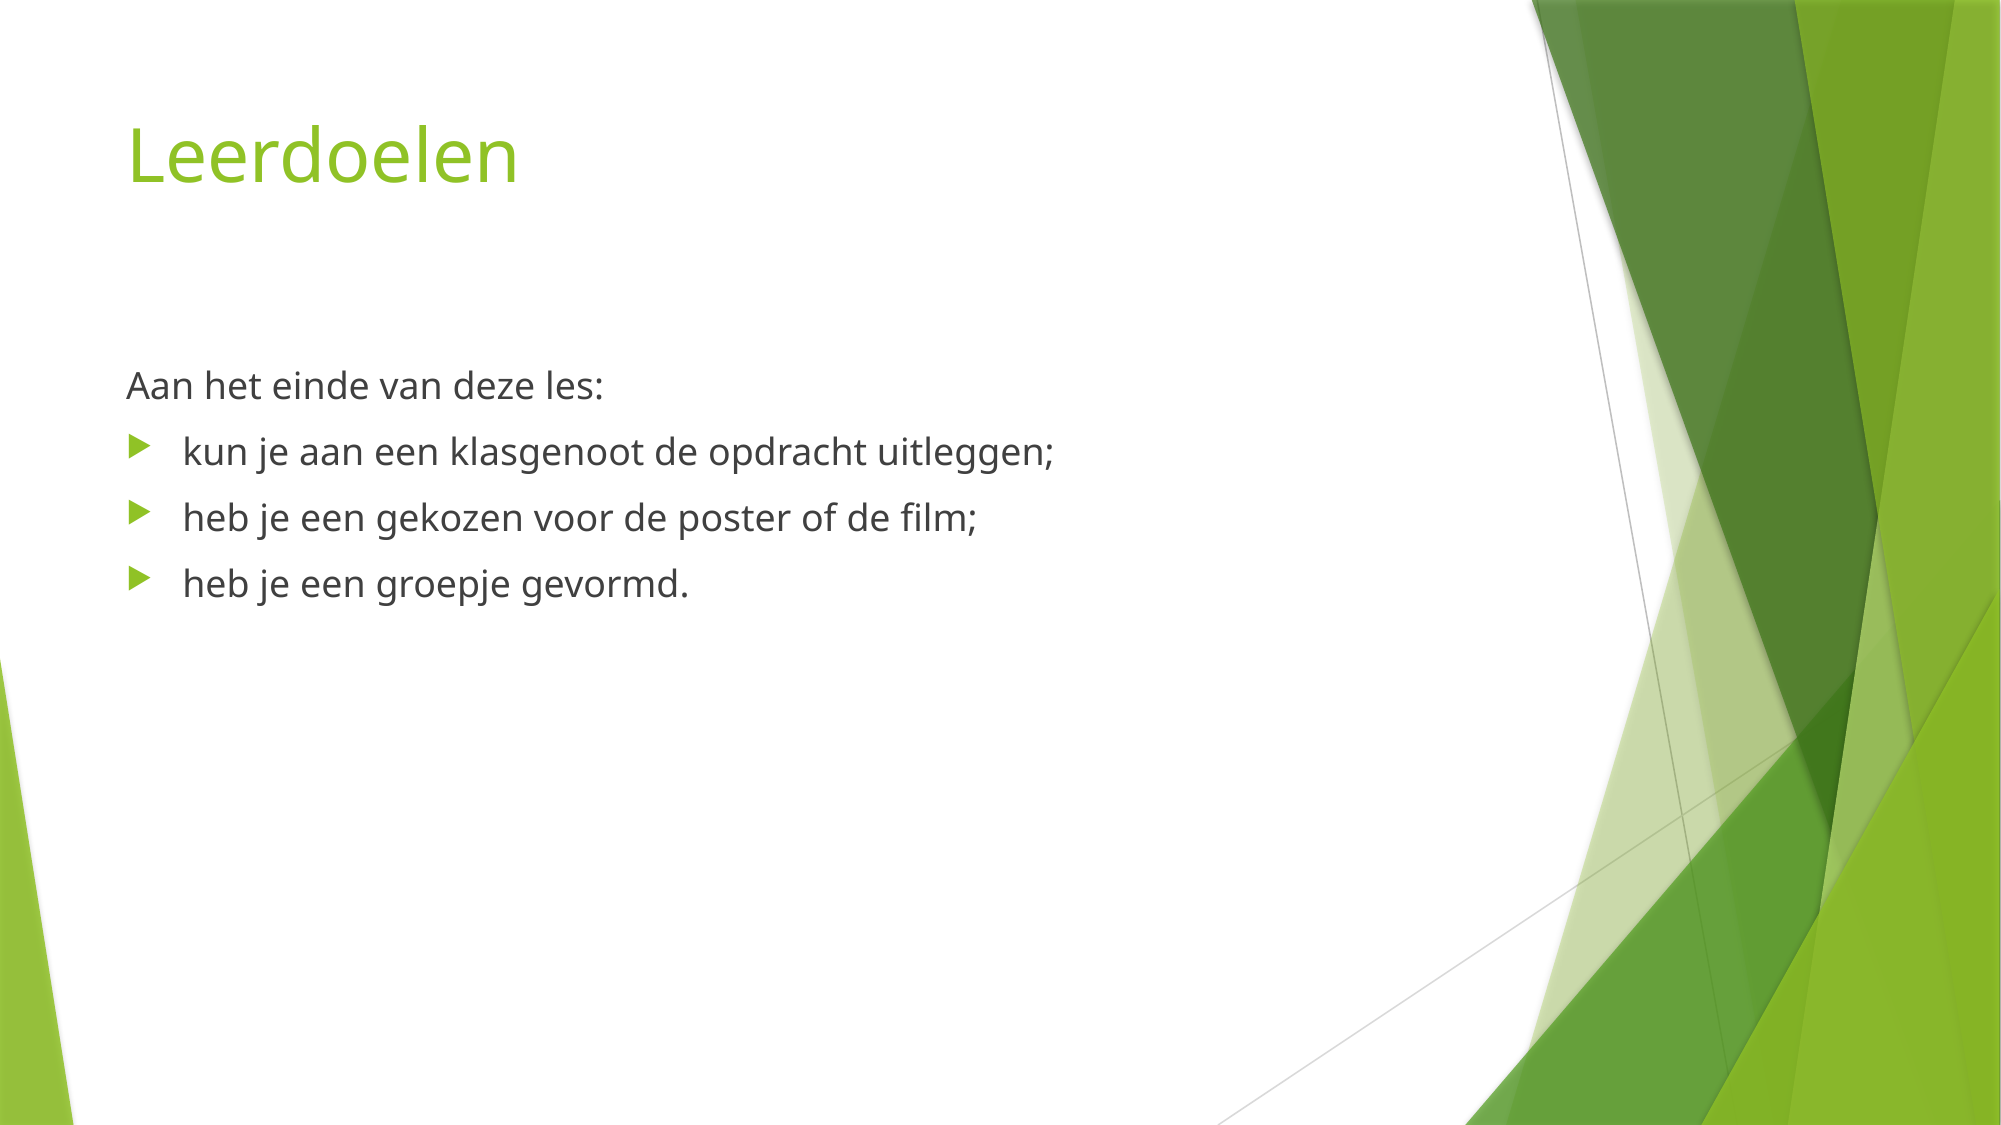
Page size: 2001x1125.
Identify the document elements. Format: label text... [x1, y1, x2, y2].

list Aan het einde van deze les: kun je aan een klasgenoot de opdracht uitleggen; heb je een gekozen voor de poster of de film; heb je een groepje gevormd. [111, 354, 1522, 992]
title Leerdoelen [111, 99, 1522, 317]
